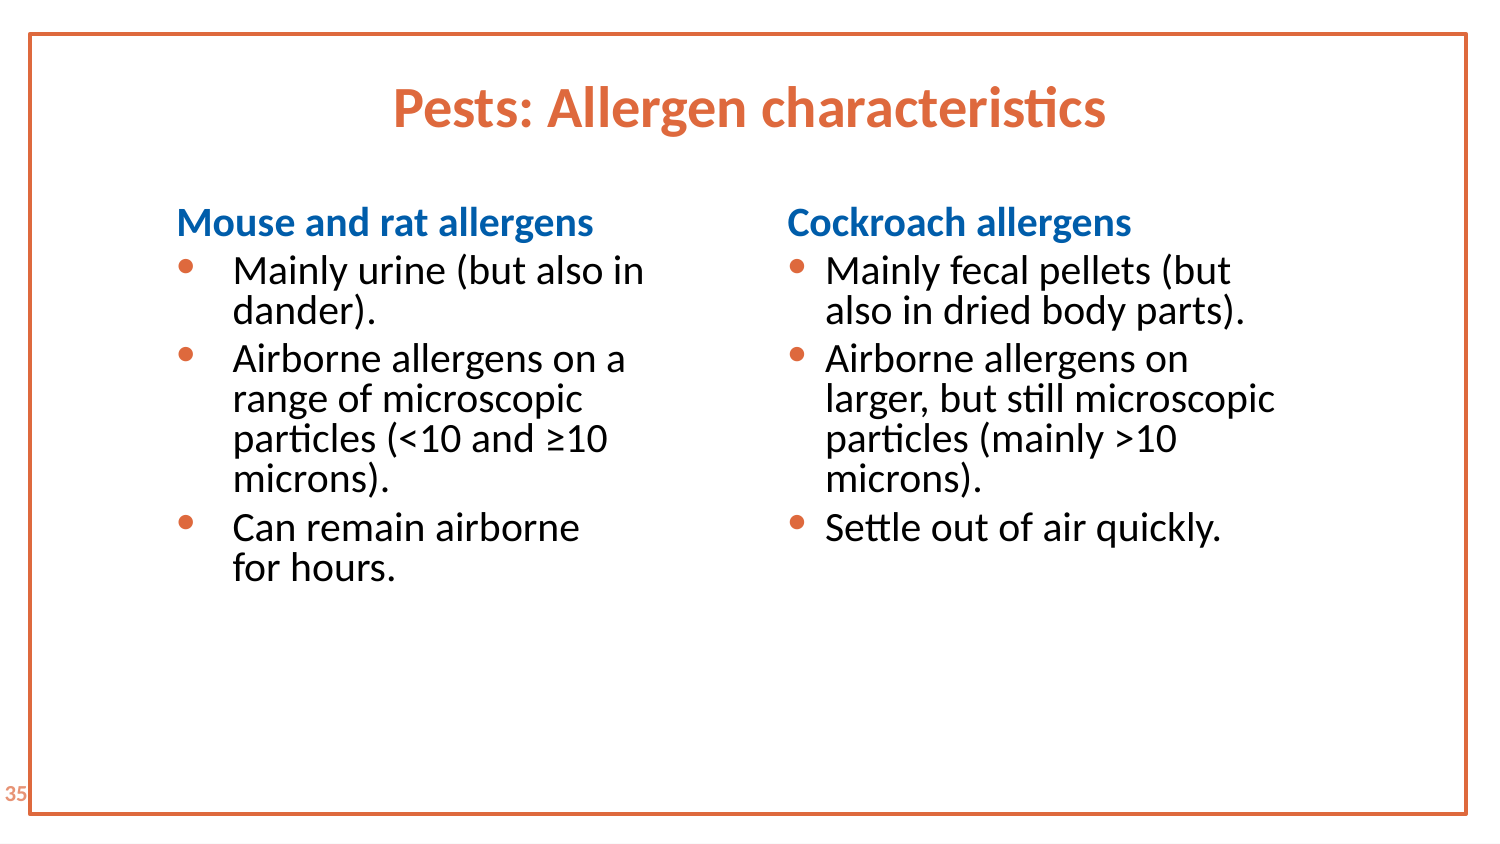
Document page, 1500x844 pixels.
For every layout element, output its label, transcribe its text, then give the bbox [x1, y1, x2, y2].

text_box Cockroach allergens Mainly fecal pellets (but also in dried body parts). Airborne allergens on larger, but still microscopic particles (mainly >10 microns). Settle out of air quickly. [772, 196, 1302, 550]
title Pests: Allergen characteristics [75, 33, 1425, 175]
list Mouse and rat allergens Mainly urine (but also in dander). Airborne allergens on a range of microscopic particles (<10 and ≥10 microns). Can remain airborne for hours. [161, 196, 715, 625]
